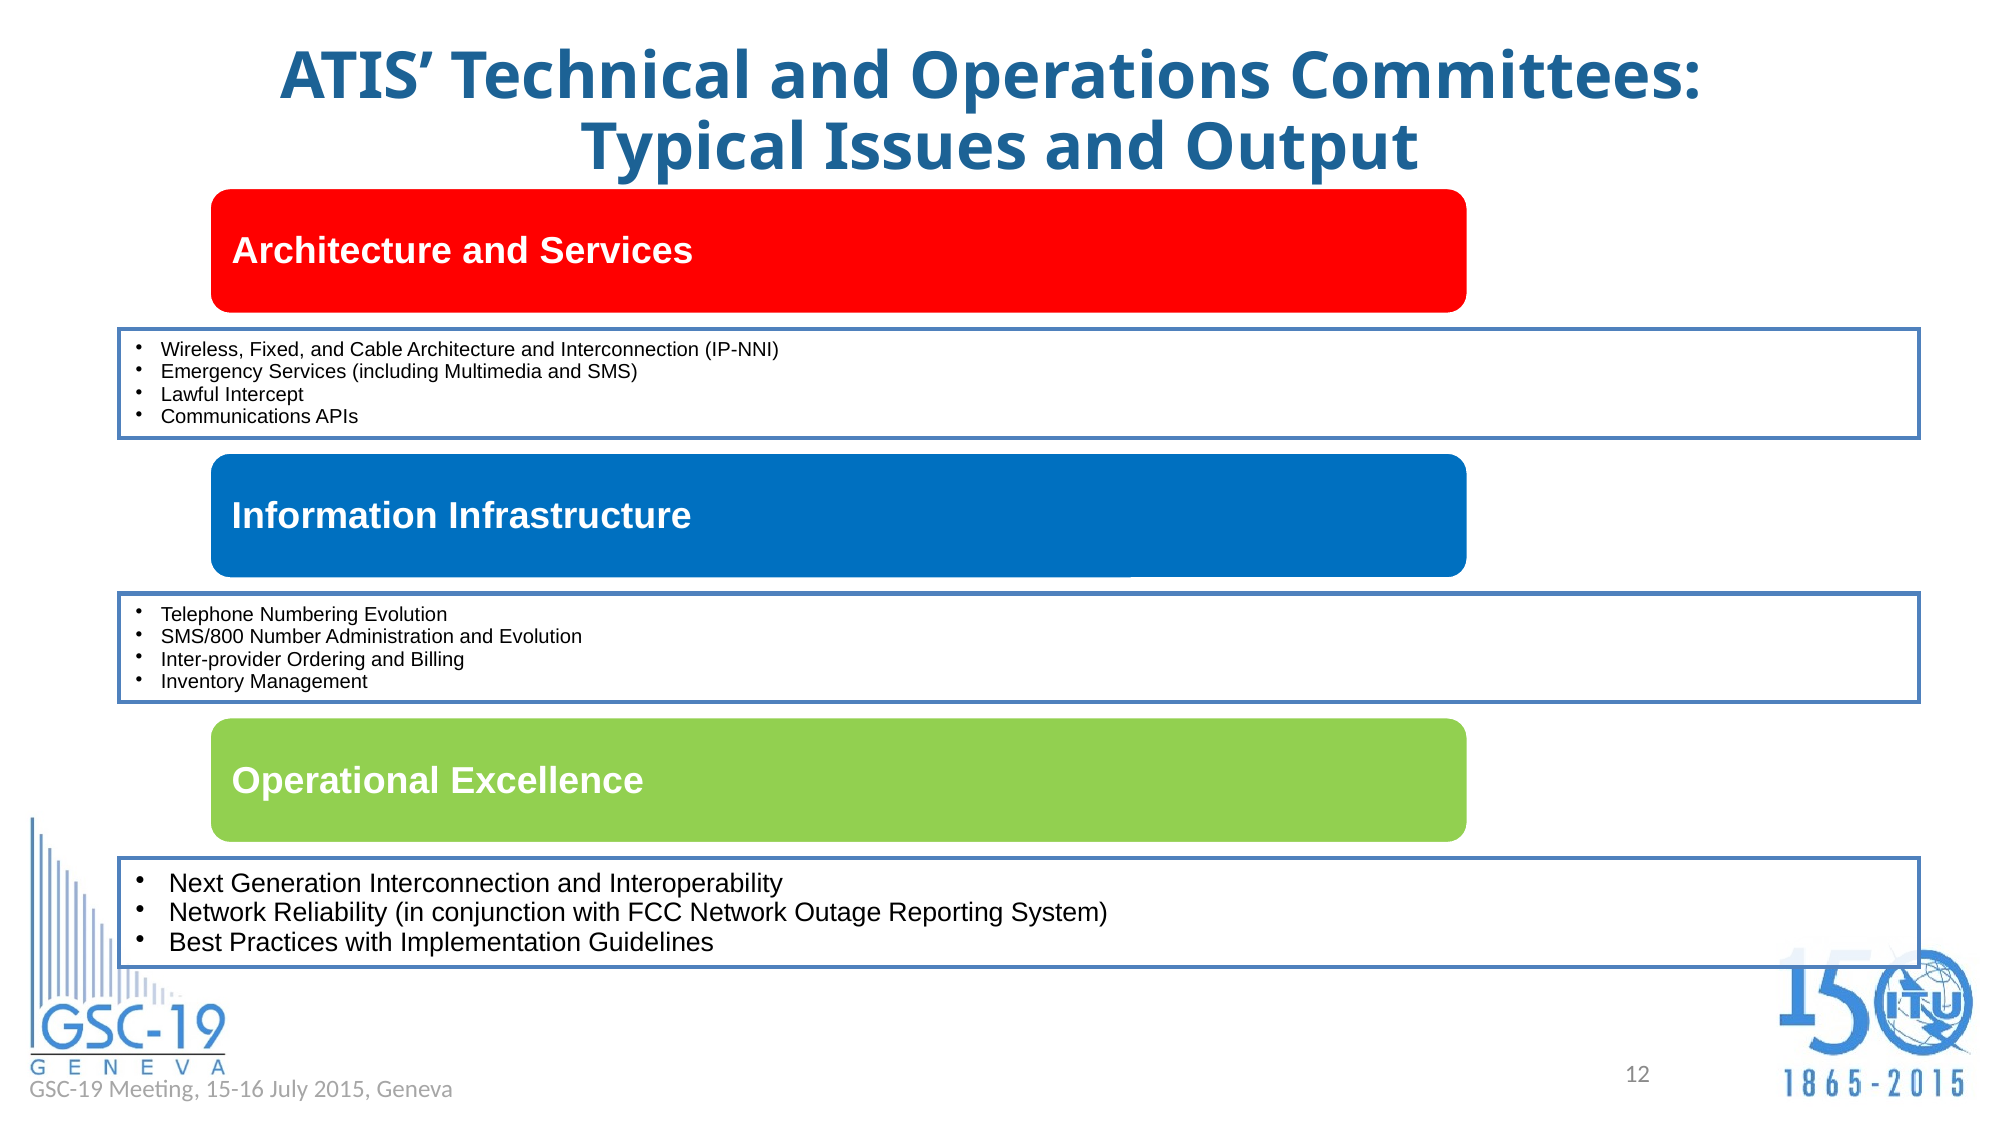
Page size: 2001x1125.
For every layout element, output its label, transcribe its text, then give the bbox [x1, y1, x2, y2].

slide_number 12 [1412, 1042, 1863, 1103]
title ATIS’ Technical and Operations Committees: Typical Issues and Output [137, 34, 1863, 172]
picture [1766, 936, 1986, 1107]
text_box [118, 172, 1919, 967]
picture [25, 810, 233, 1080]
